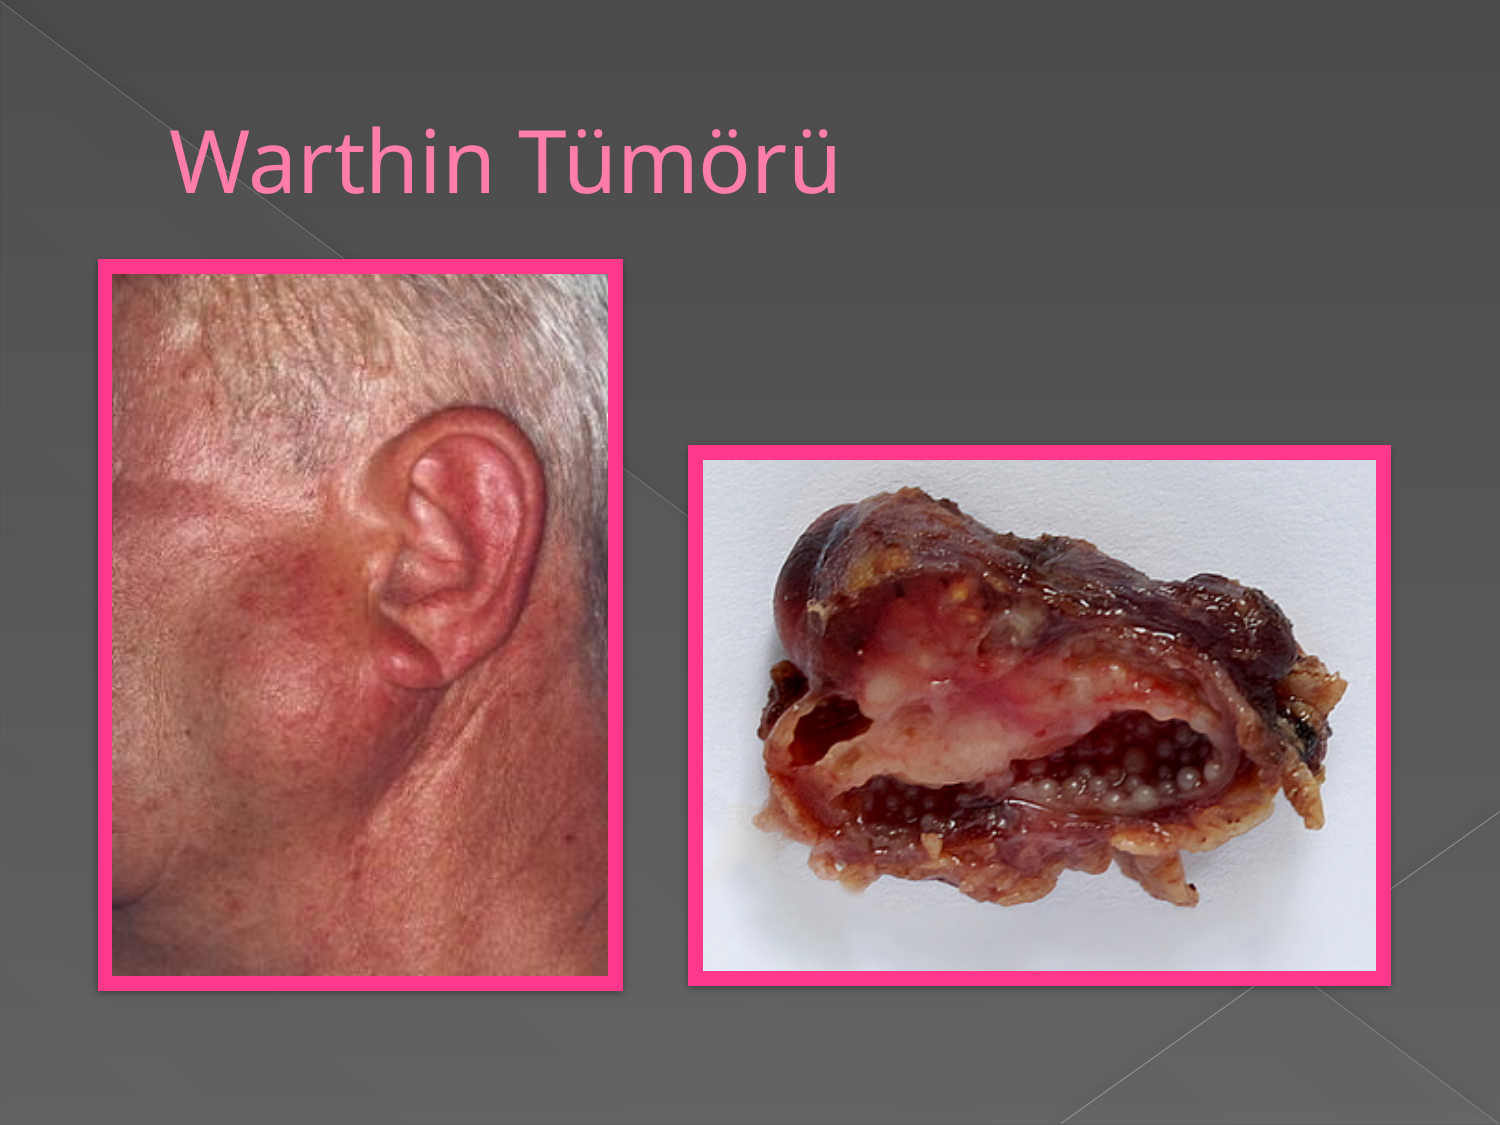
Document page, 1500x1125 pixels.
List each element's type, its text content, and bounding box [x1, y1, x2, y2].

picture [112, 273, 609, 977]
title Warthin Tümörü [75, 43, 1425, 274]
picture [702, 459, 1377, 972]
